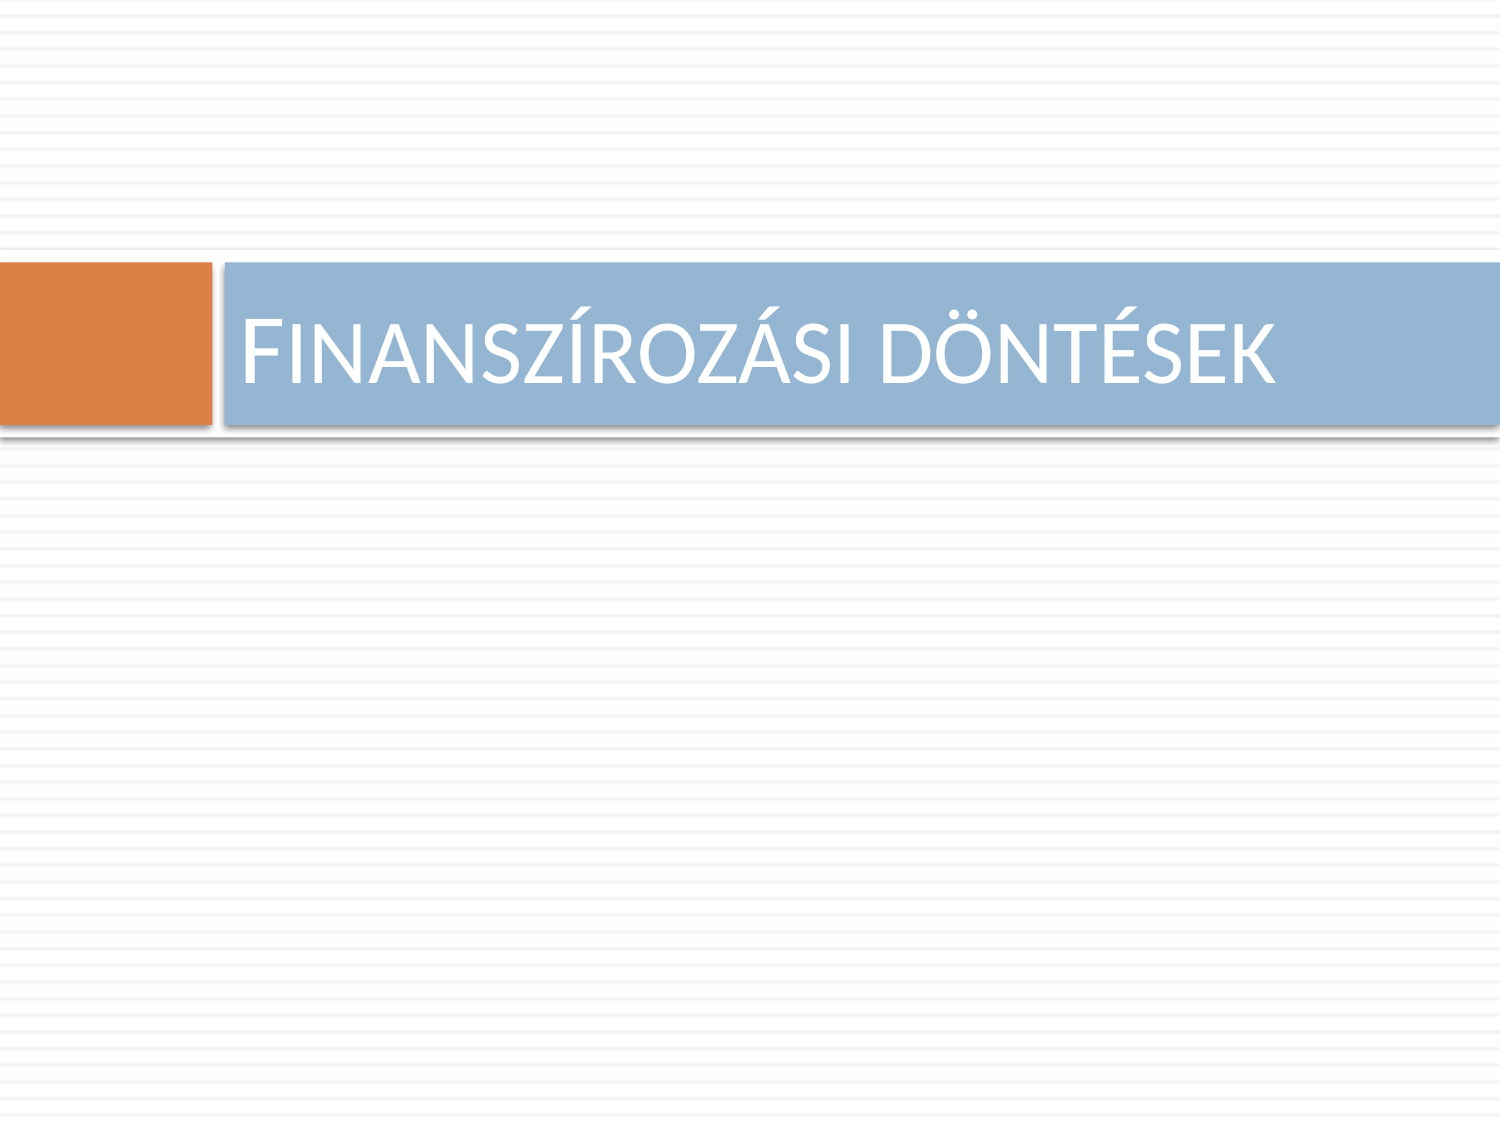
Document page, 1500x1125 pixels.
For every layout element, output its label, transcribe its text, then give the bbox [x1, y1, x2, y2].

title FINANSZÍROZÁSI DÖNTÉSEK [225, 262, 1475, 425]
